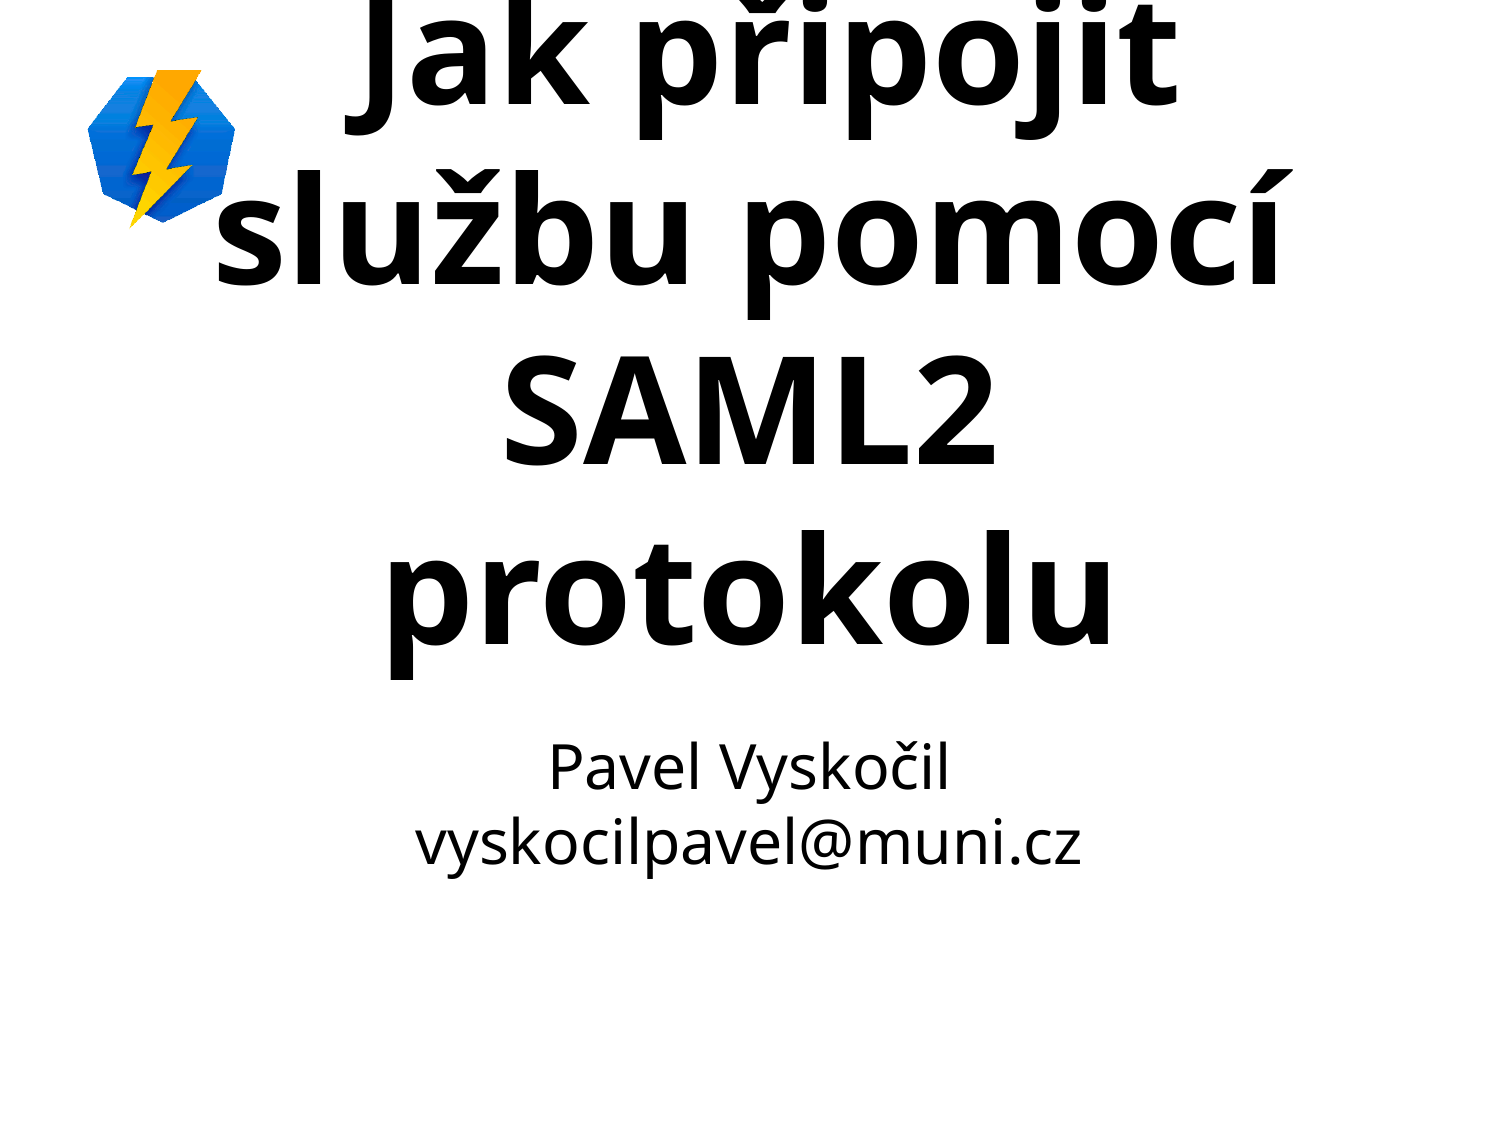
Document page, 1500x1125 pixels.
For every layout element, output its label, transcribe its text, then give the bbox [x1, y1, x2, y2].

subtitle Pavel Vyskočil vyskocilpavel@muni.cz [112, 711, 1388, 884]
title Jak připojit službu pomocí SAML2 protokolu [112, 435, 1388, 690]
picture [76, 64, 244, 252]
